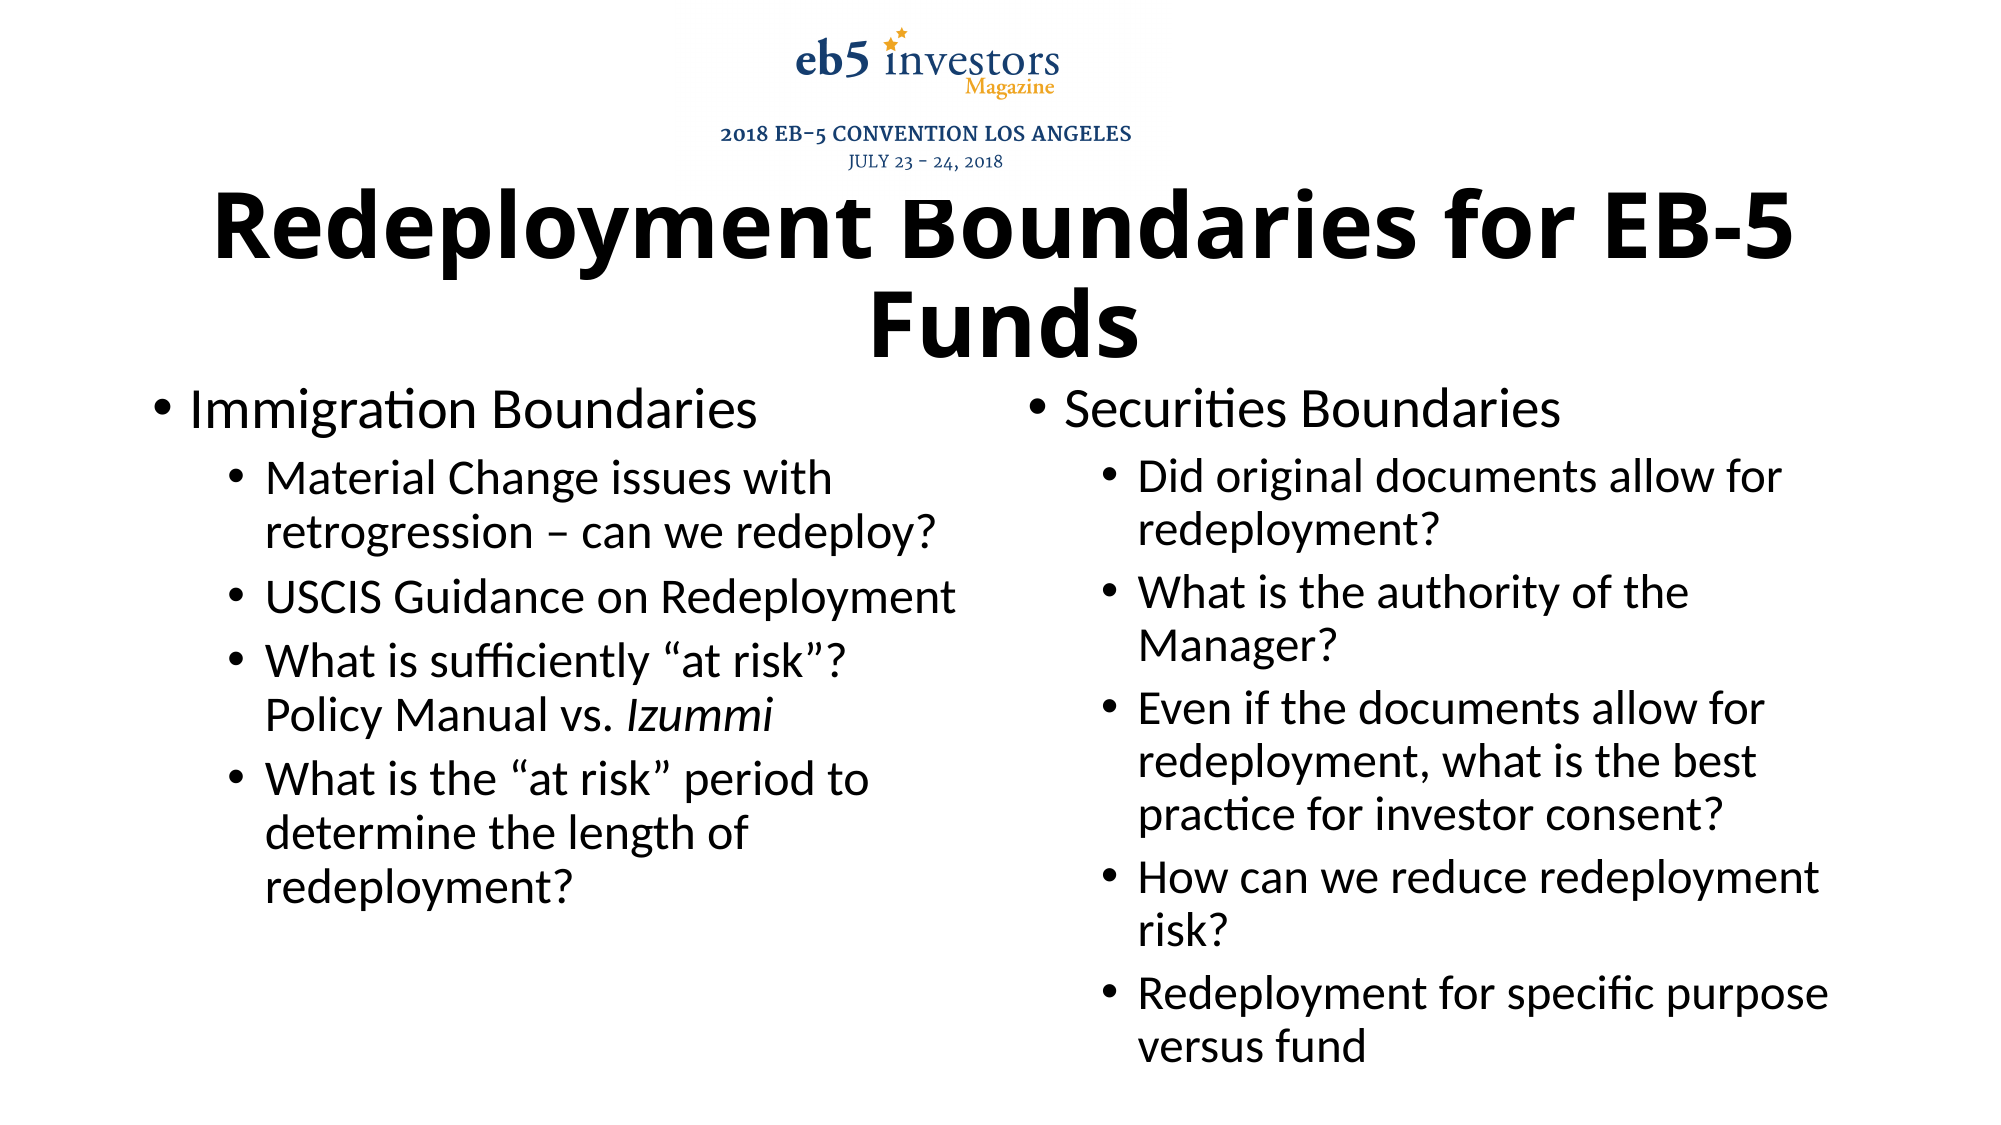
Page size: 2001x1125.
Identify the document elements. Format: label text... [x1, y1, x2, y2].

list Securities Boundaries Did original documents allow for redeployment? What is the authority of the Manager? Even if the documents allow for redeployment, what is the best practice for investor consent? How can we reduce redeployment risk? Redeployment for specific purpose versus fund [1012, 370, 1863, 1085]
title Redeployment Boundaries for EB-5 Funds [141, 200, 1867, 358]
picture [674, 0, 1172, 200]
list Immigration Boundaries Material Change issues with retrogression – can we redeploy? USCIS Guidance on Redeployment What is sufficiently “at risk”? Policy Manual vs. Izummi What is the “at risk” period to determine the length of redeployment? [137, 370, 988, 1085]
